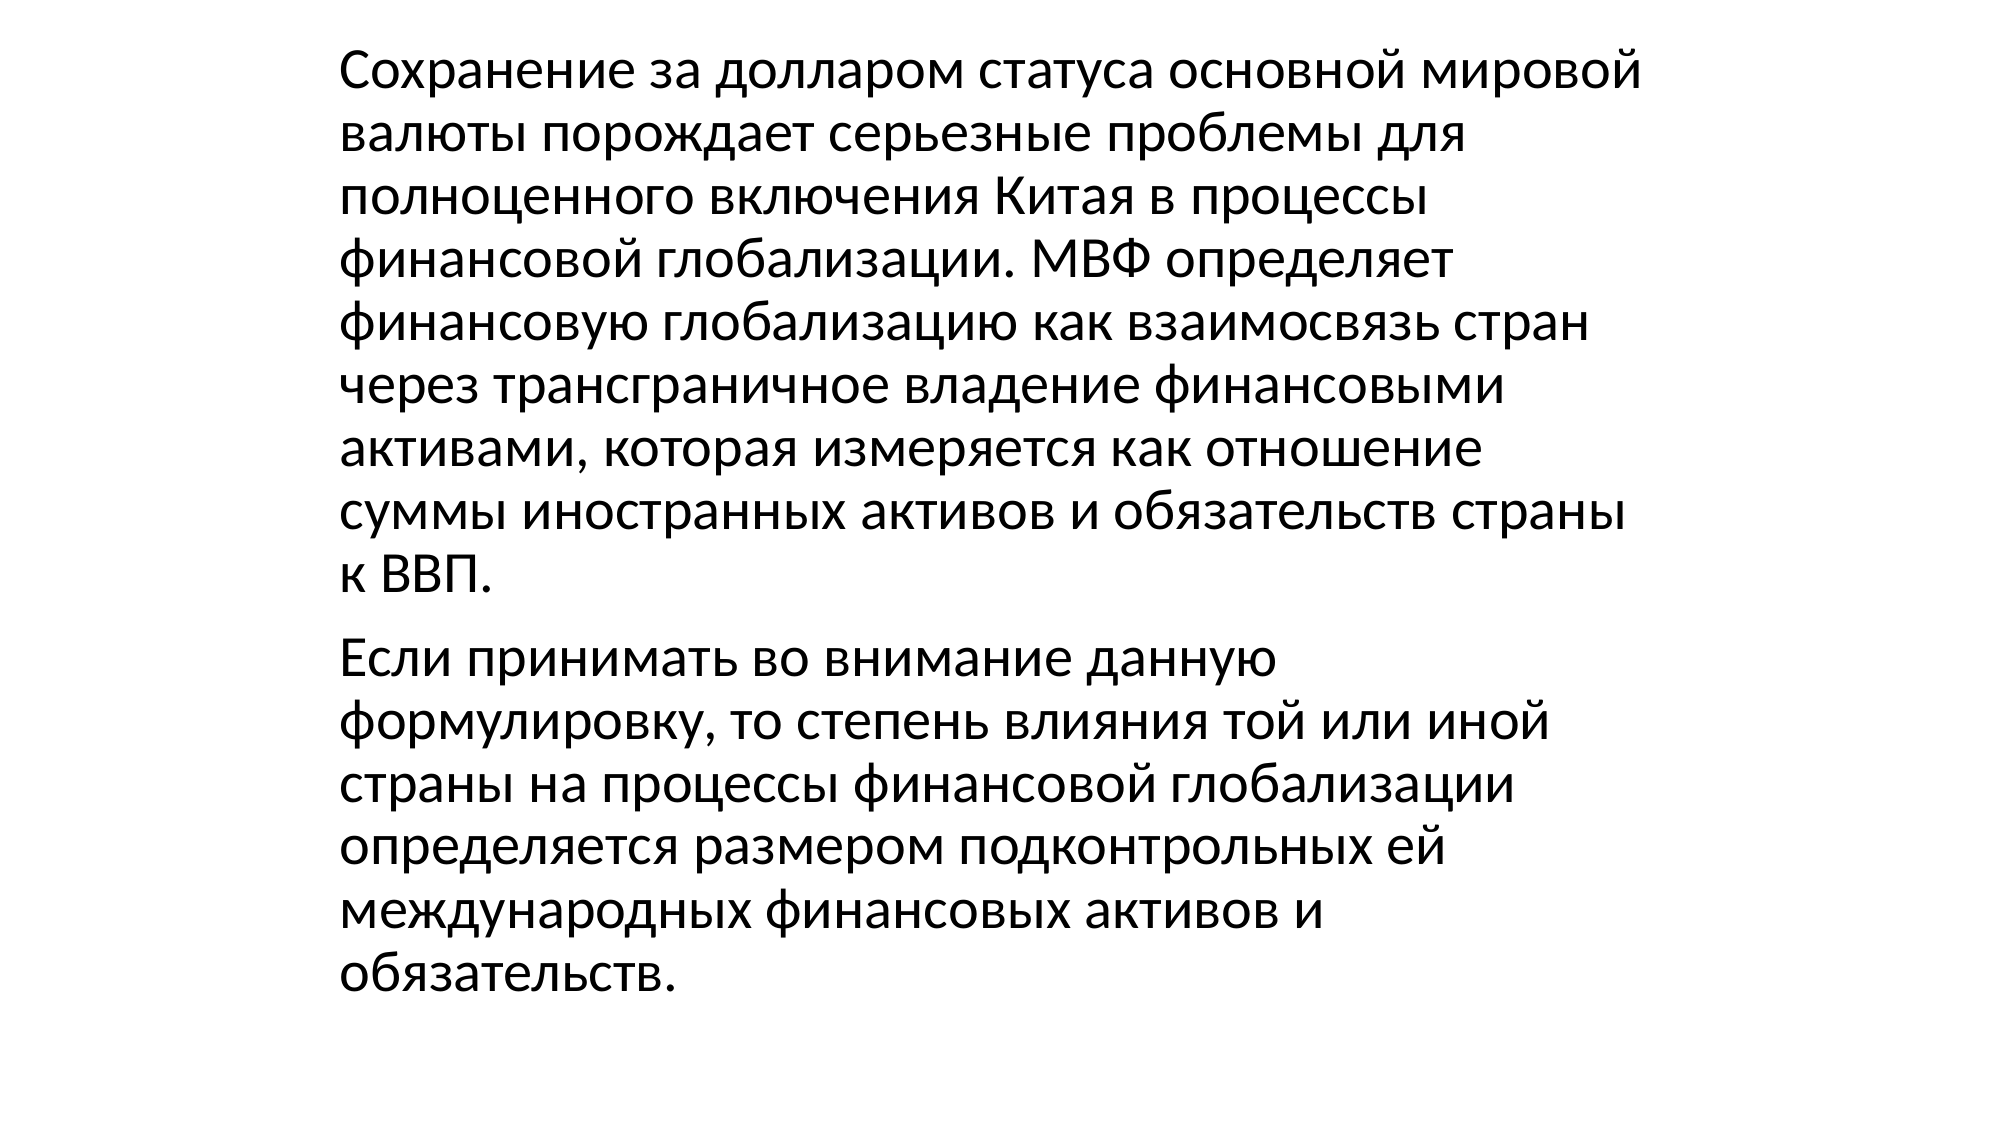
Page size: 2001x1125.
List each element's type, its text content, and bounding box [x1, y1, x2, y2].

list Сохранение за долларом статуса основной мировой валюты порождает серьезные проблемы для полноценного включения Китая в процессы финансовой глобализации. МВФ определяет финансовую глобализацию как взаимосвязь стран через трансграничное владение финансовыми активами, которая измеряется как отношение суммы иностранных активов и обязательств страны к ВВП. Если принимать во внимание данную формулировку, то степень влияния той или иной страны на процессы финансовой глобализации определяется размером подконтрольных ей международных финансовых активов и обязательств. [324, 30, 1676, 1095]
